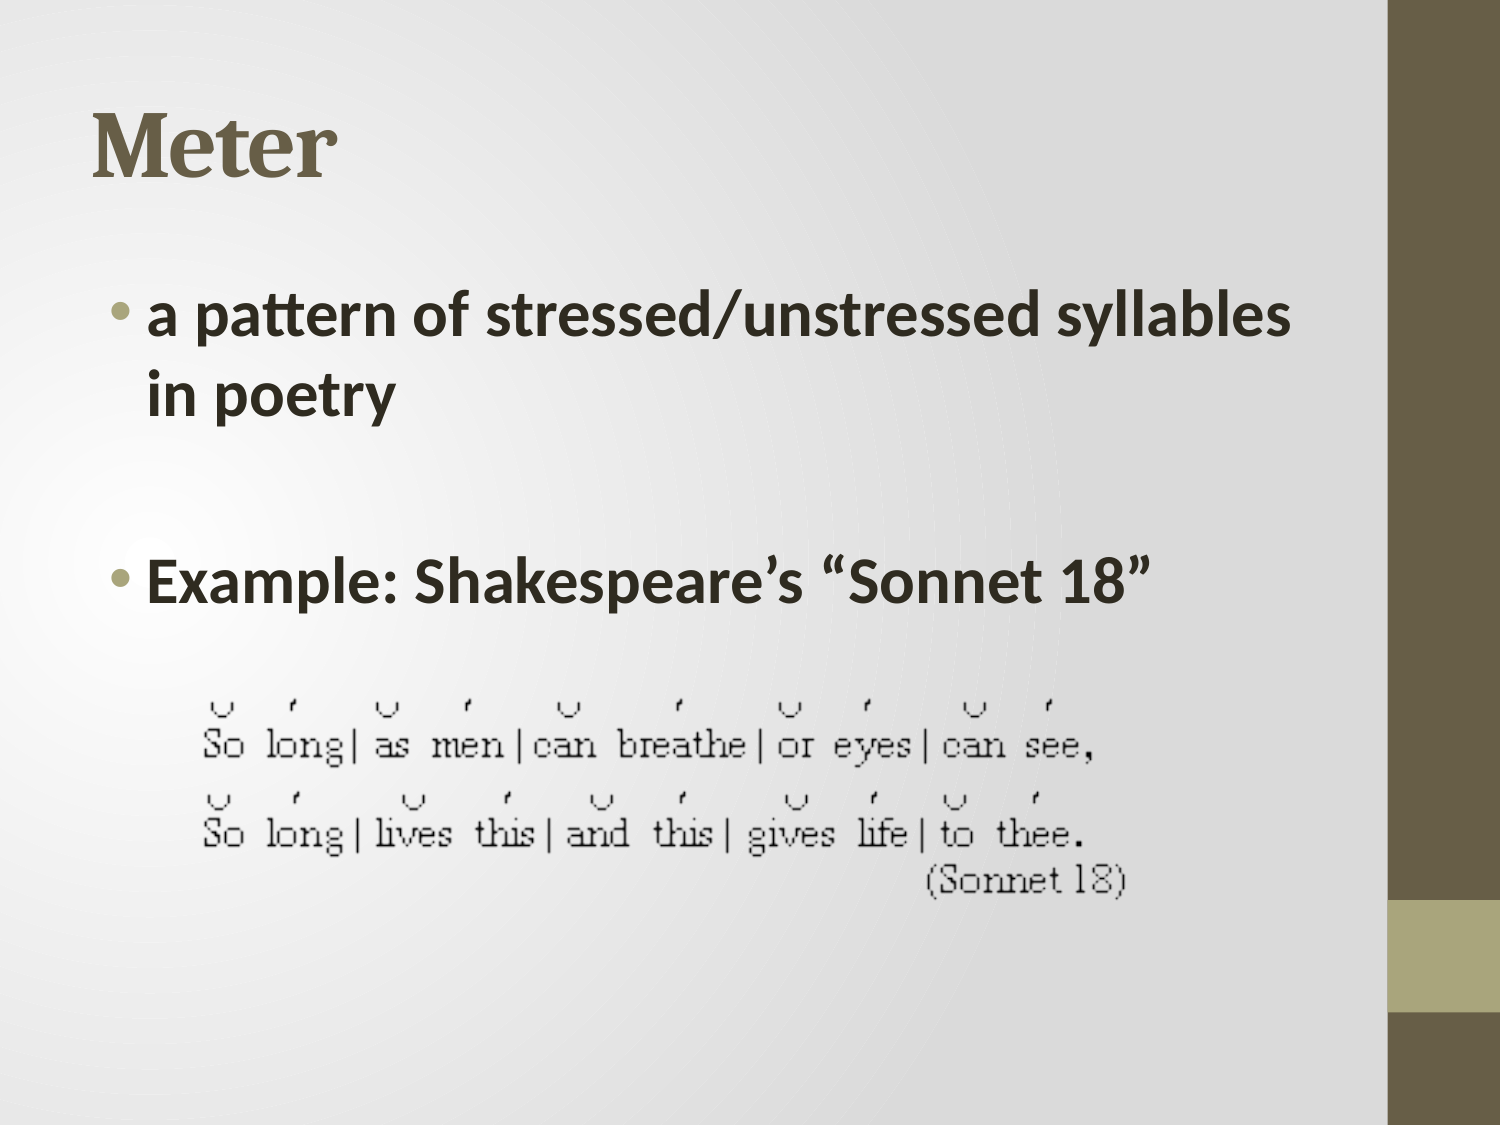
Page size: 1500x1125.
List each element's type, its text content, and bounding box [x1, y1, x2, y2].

picture [192, 673, 1147, 922]
list a pattern of stressed/unstressed syllables in poetry Example: Shakespeare’s “Sonnet 18” [75, 262, 1325, 1050]
title Meter [75, 45, 1325, 233]
